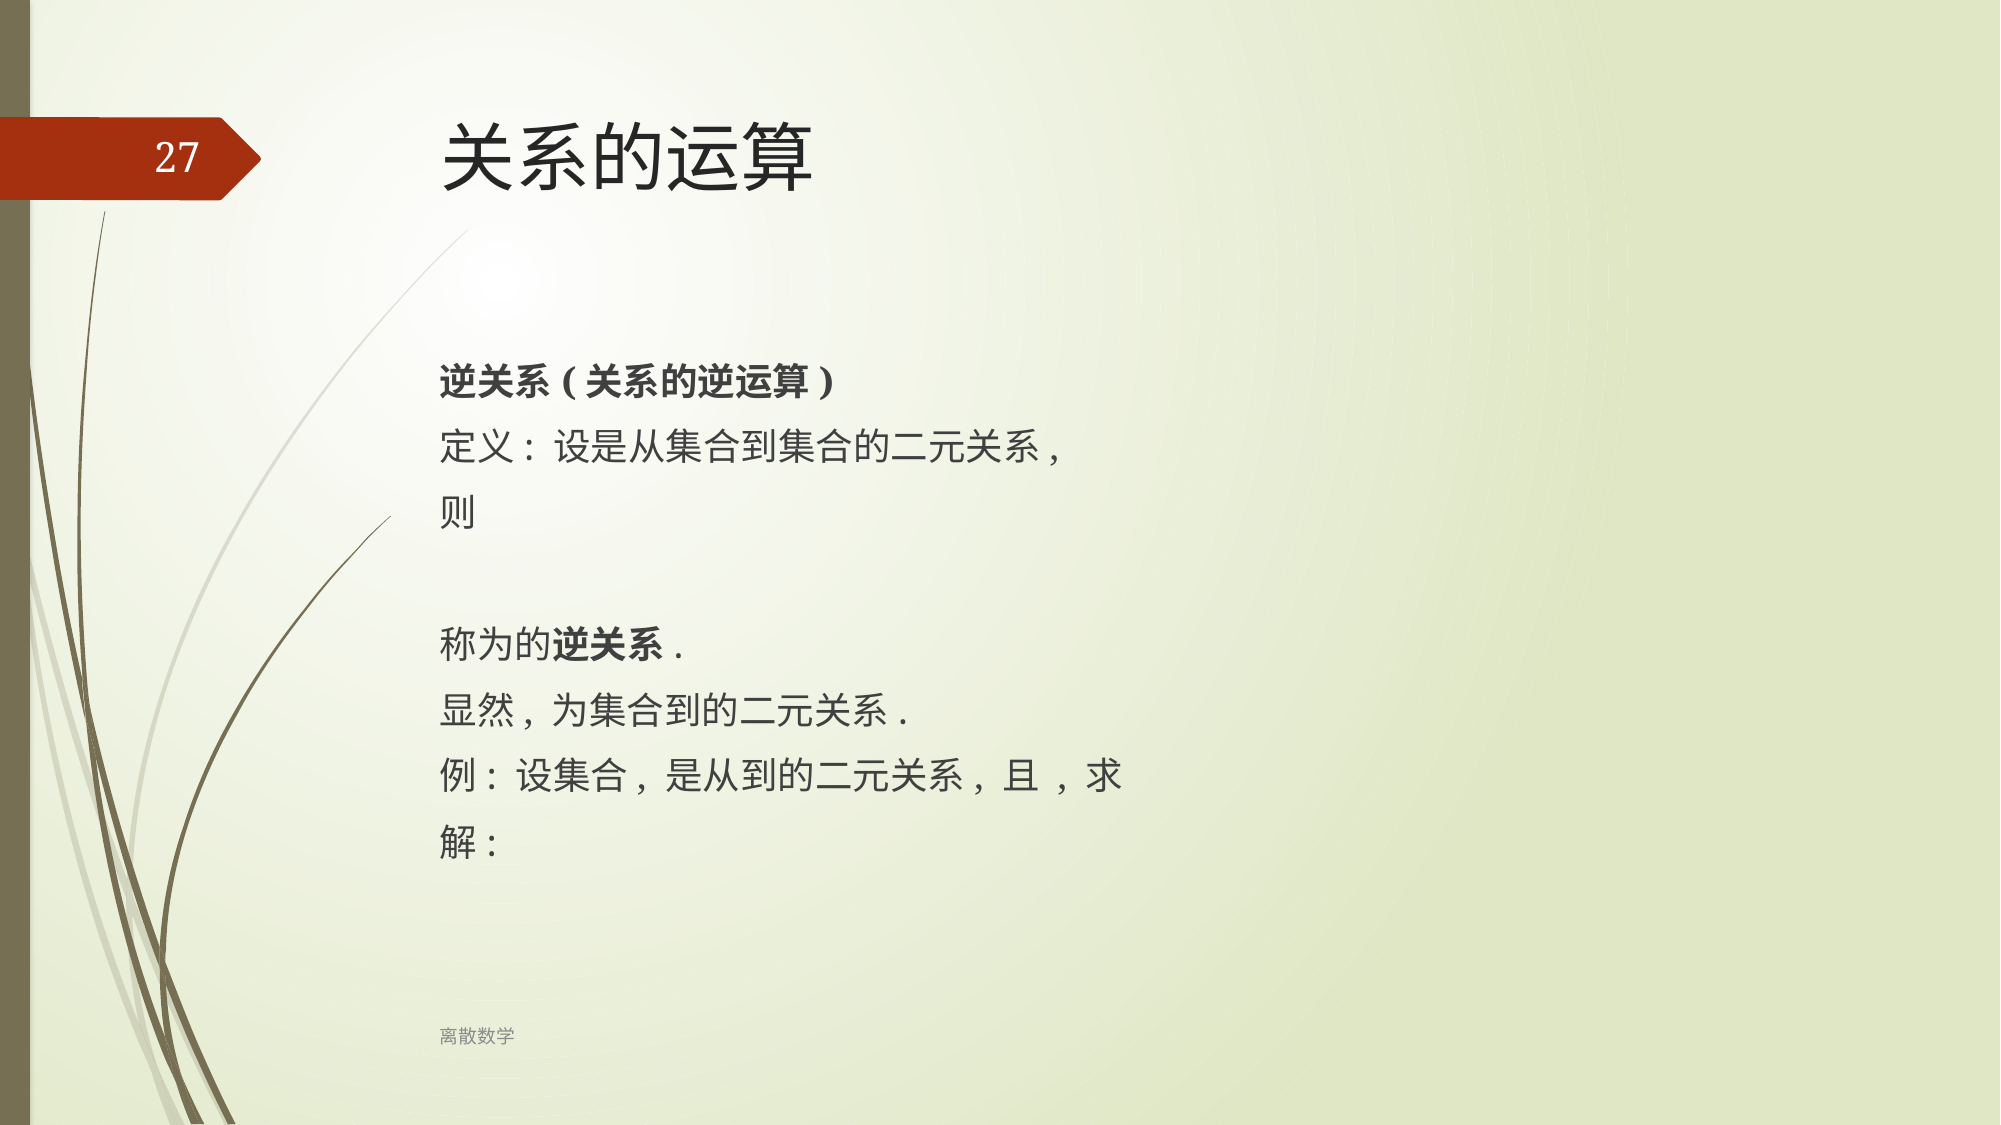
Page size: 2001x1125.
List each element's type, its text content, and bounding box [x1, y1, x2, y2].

title 关系的运算 [425, 102, 1888, 313]
footer 离散数学 [424, 1006, 1675, 1067]
slide_number ‹#› [87, 129, 216, 190]
